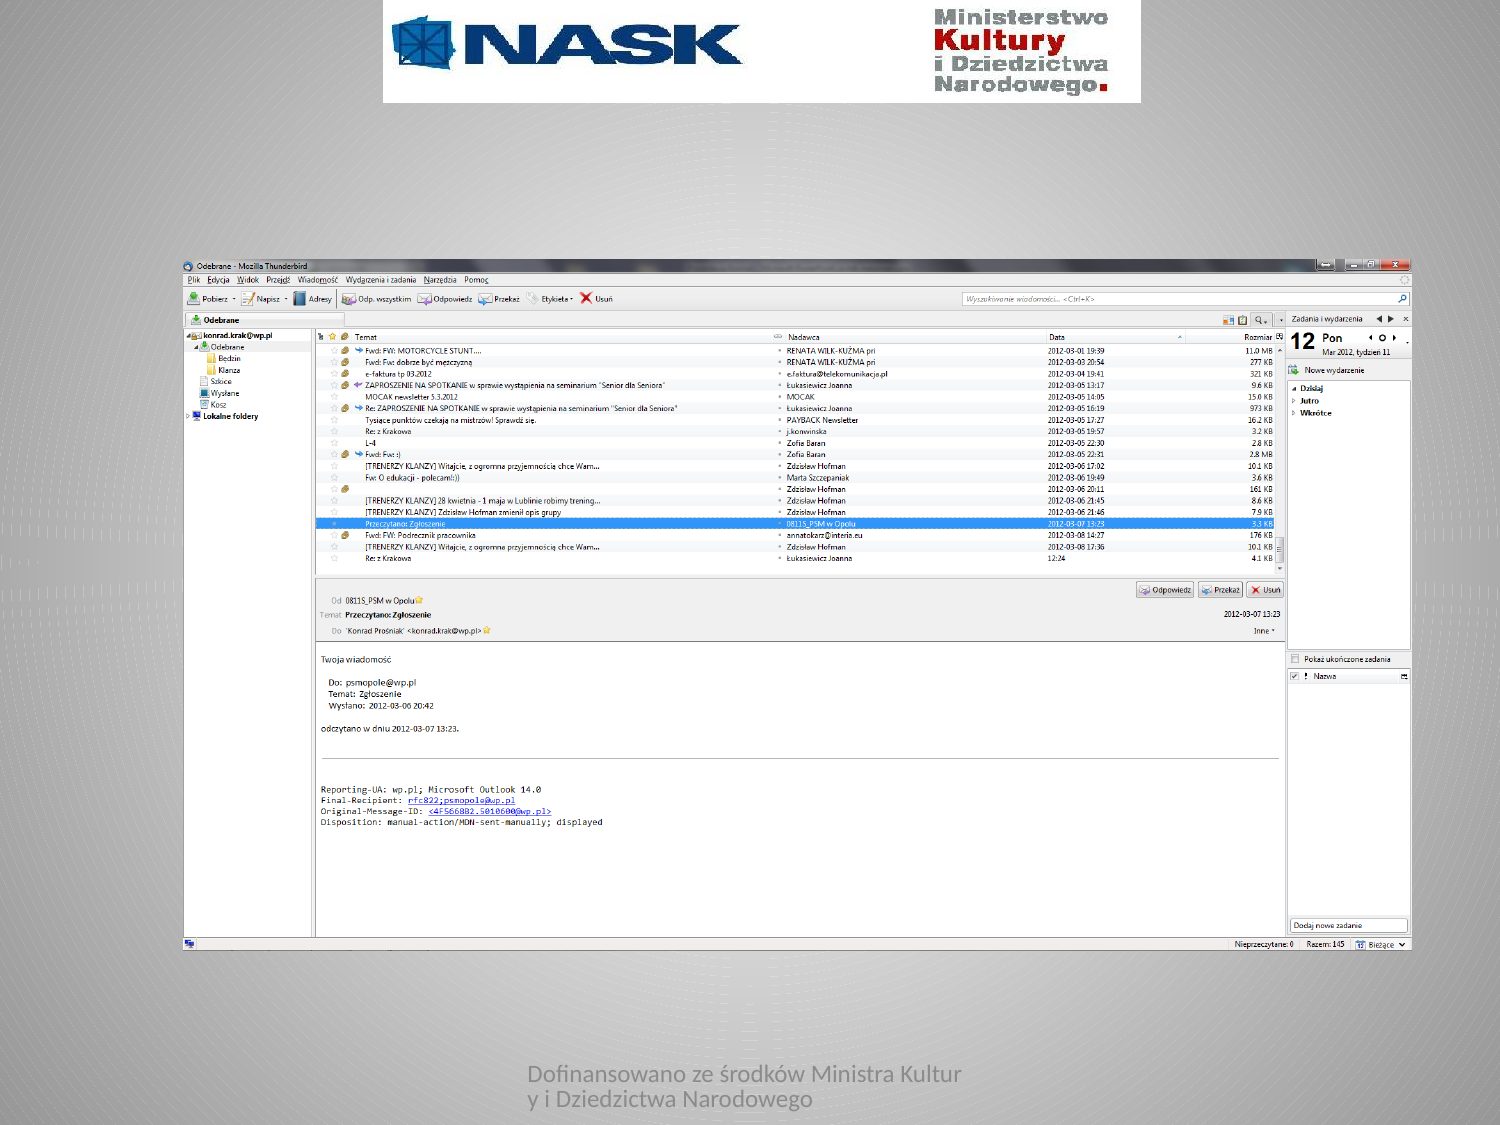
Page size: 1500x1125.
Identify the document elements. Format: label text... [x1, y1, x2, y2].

footer Dofinansowano ze środków Ministra Kultury i Dziedzictwa Narodowego [512, 1042, 988, 1103]
picture [383, 0, 1141, 104]
picture [182, 259, 1412, 951]
